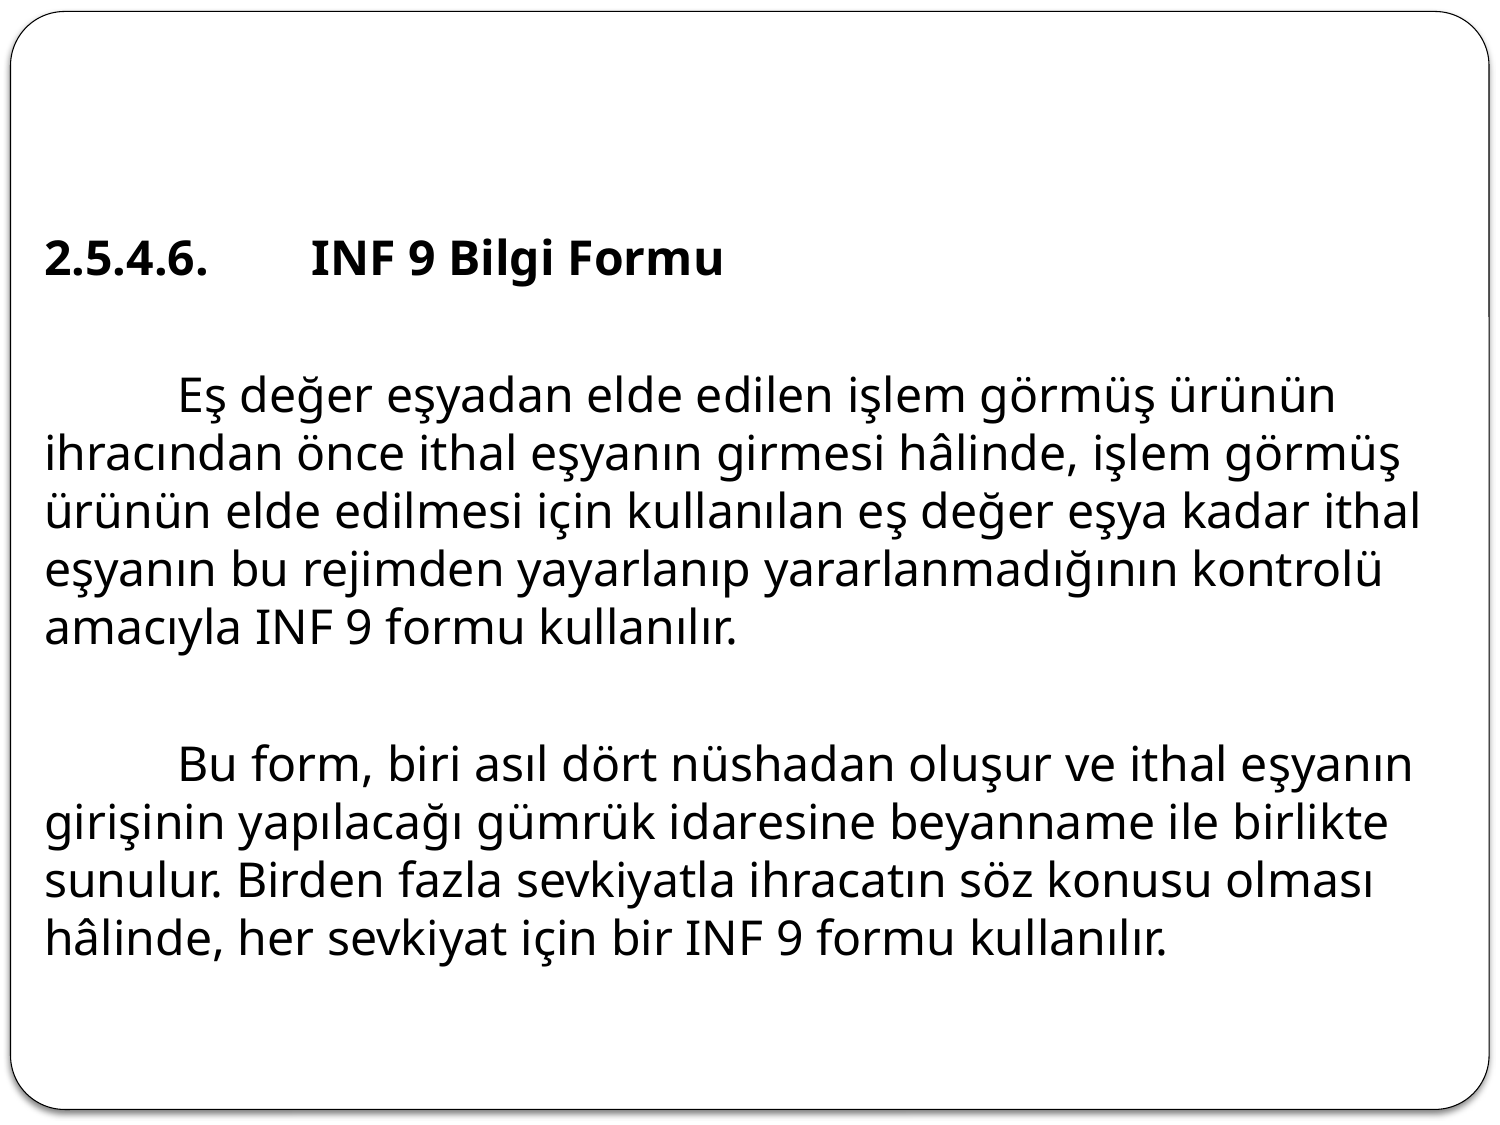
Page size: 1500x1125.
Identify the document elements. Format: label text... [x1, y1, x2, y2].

list 2.5.4.6. INF 9 Bilgi Formu Eş değer eşyadan elde edilen işlem görmüş ürünün ihracından önce ithal eşyanın girmesi hâlinde, işlem görmüş ürünün elde edilmesi için kullanılan eş değer eşya kadar ithal eşyanın bu rejimden yayarlanıp yararlanmadığının kontrolü amacıyla INF 9 formu kullanılır. Bu form, biri asıl dört nüshadan oluşur ve ithal eşyanın girişinin yapılacağı gümrük idaresine beyanname ile birlikte sunulur. Birden fazla sevkiyatla ihracatın söz konusu olması hâlinde, her sevkiyat için bir INF 9 formu kullanılır. [29, 219, 1483, 988]
